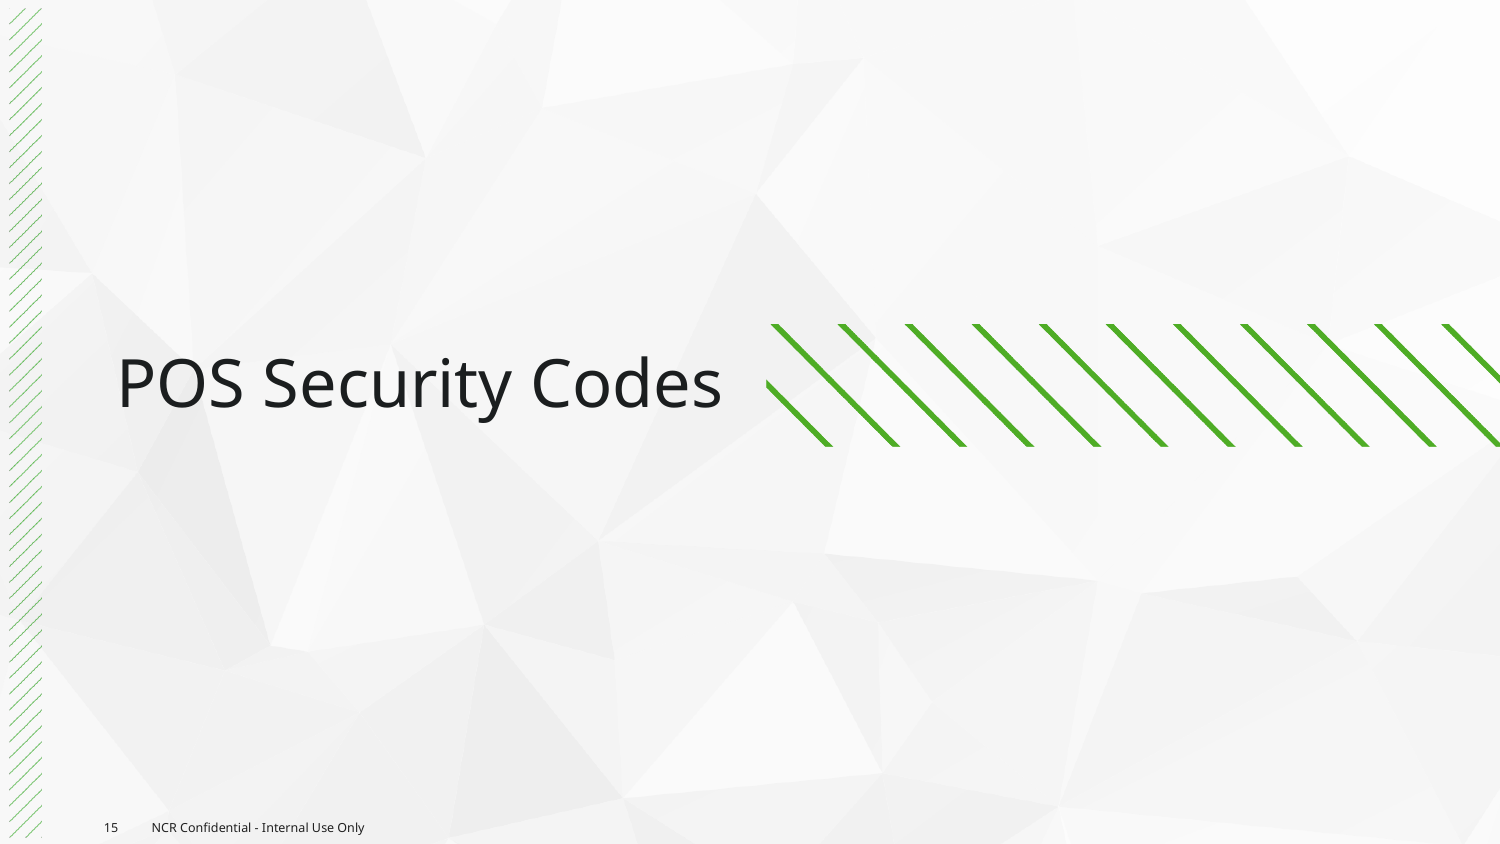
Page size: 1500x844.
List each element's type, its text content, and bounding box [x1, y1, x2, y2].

title POS Security Codes [116, 284, 740, 487]
picture [0, 0, 1500, 844]
footer NCR Confidential - Internal Use Only [151, 811, 658, 844]
slide_number 15 [103, 811, 129, 844]
